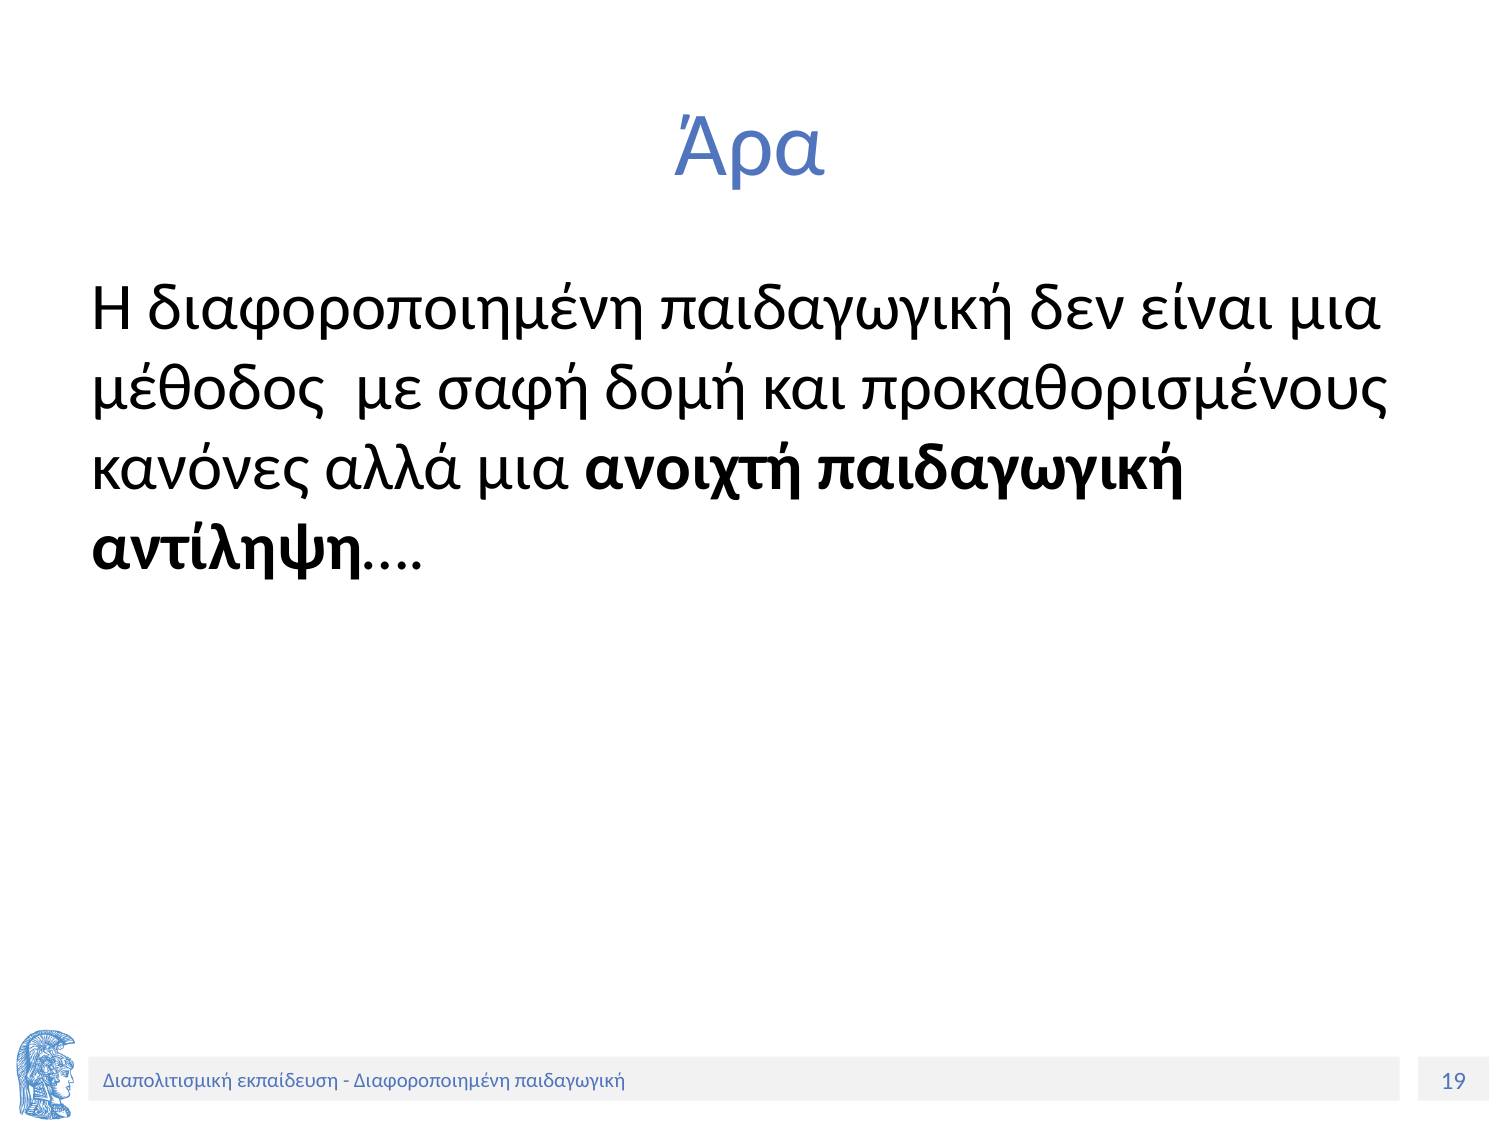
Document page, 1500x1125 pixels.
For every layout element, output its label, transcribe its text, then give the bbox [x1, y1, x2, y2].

list Η διαφοροποιημένη παιδαγωγική δεν είναι μια μέθοδος με σαφή δομή και προκαθορισμένους κανόνες αλλά μια ανοιχτή παιδαγωγική αντίληψη…. [76, 255, 1427, 998]
title Άρα [75, 45, 1425, 233]
picture [9, 1026, 81, 1120]
